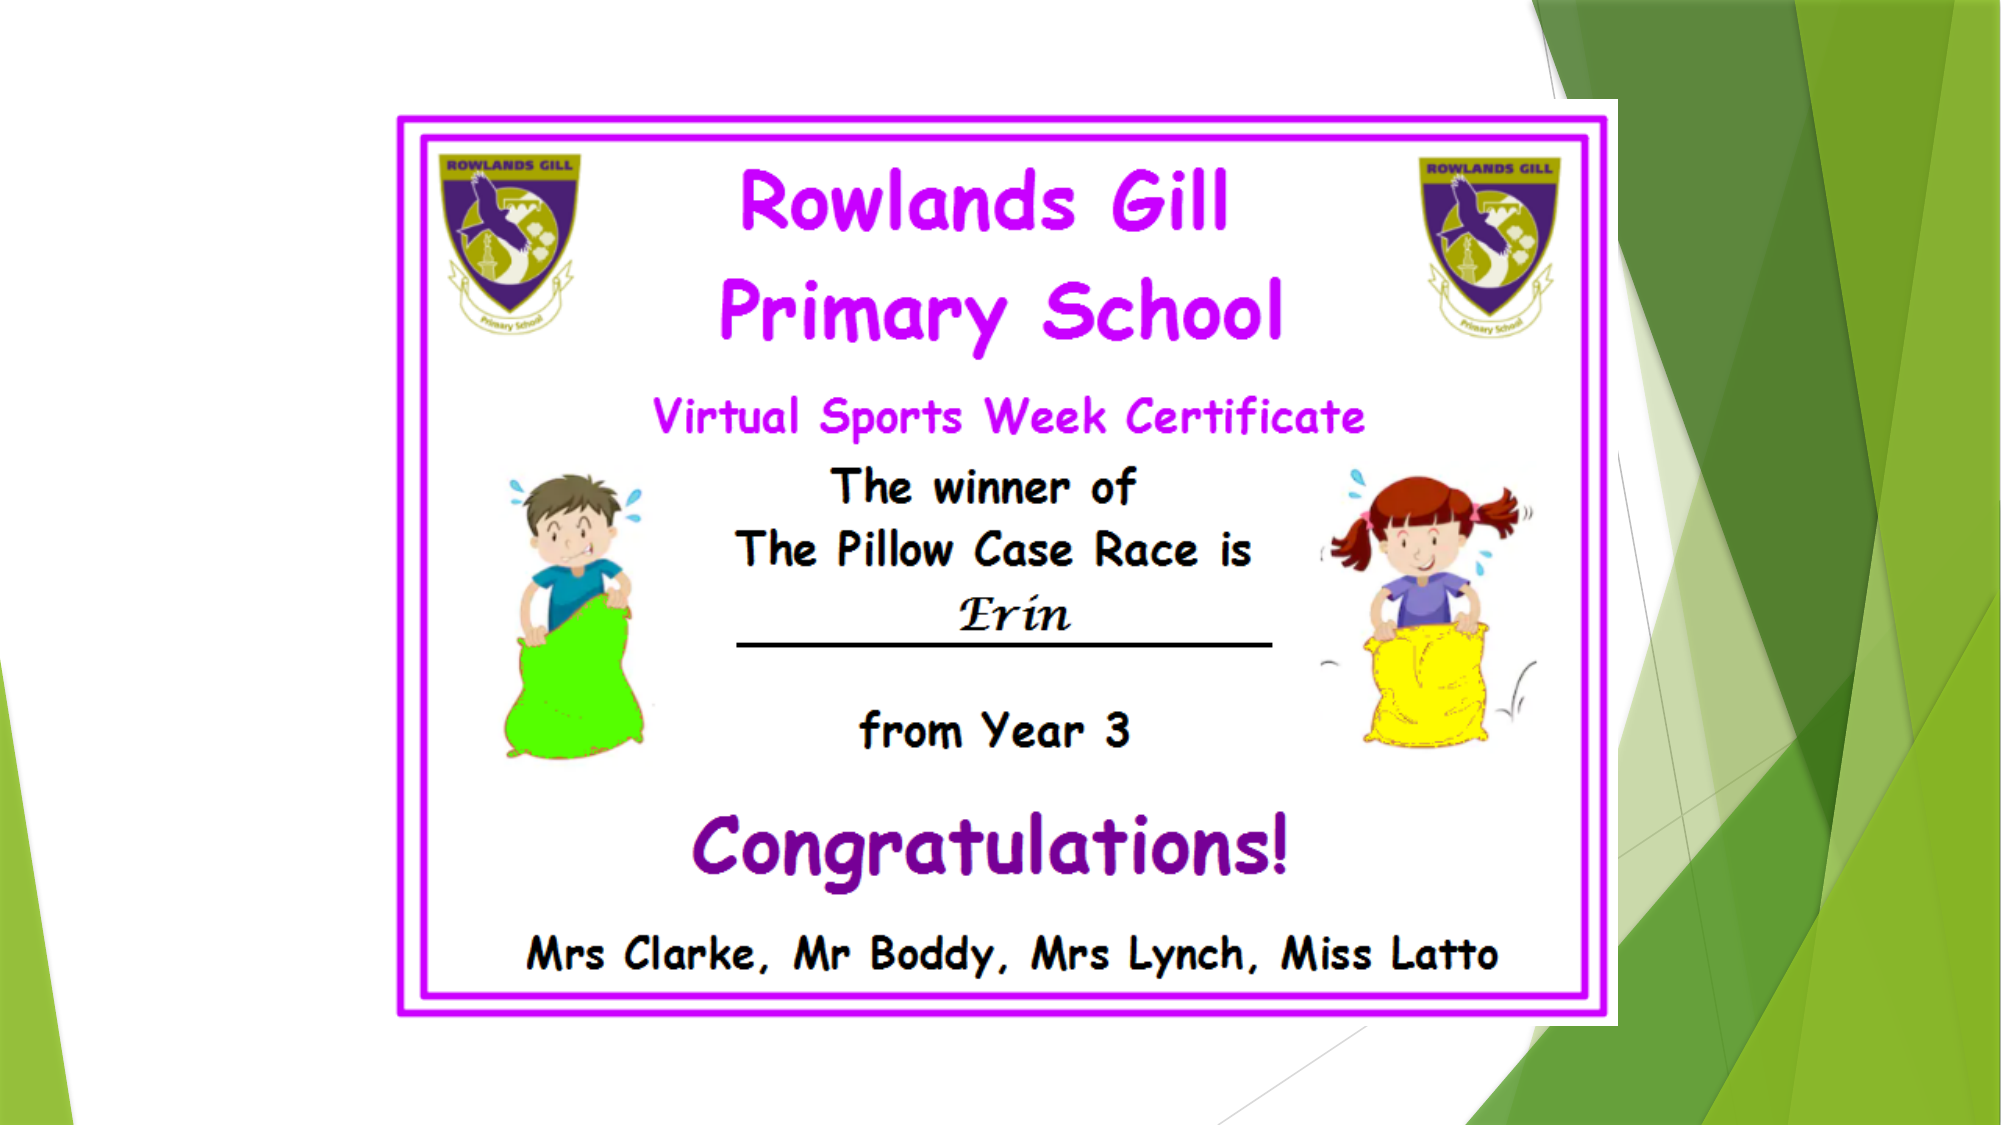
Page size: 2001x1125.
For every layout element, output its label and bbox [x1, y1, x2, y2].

picture [381, 98, 1619, 1027]
